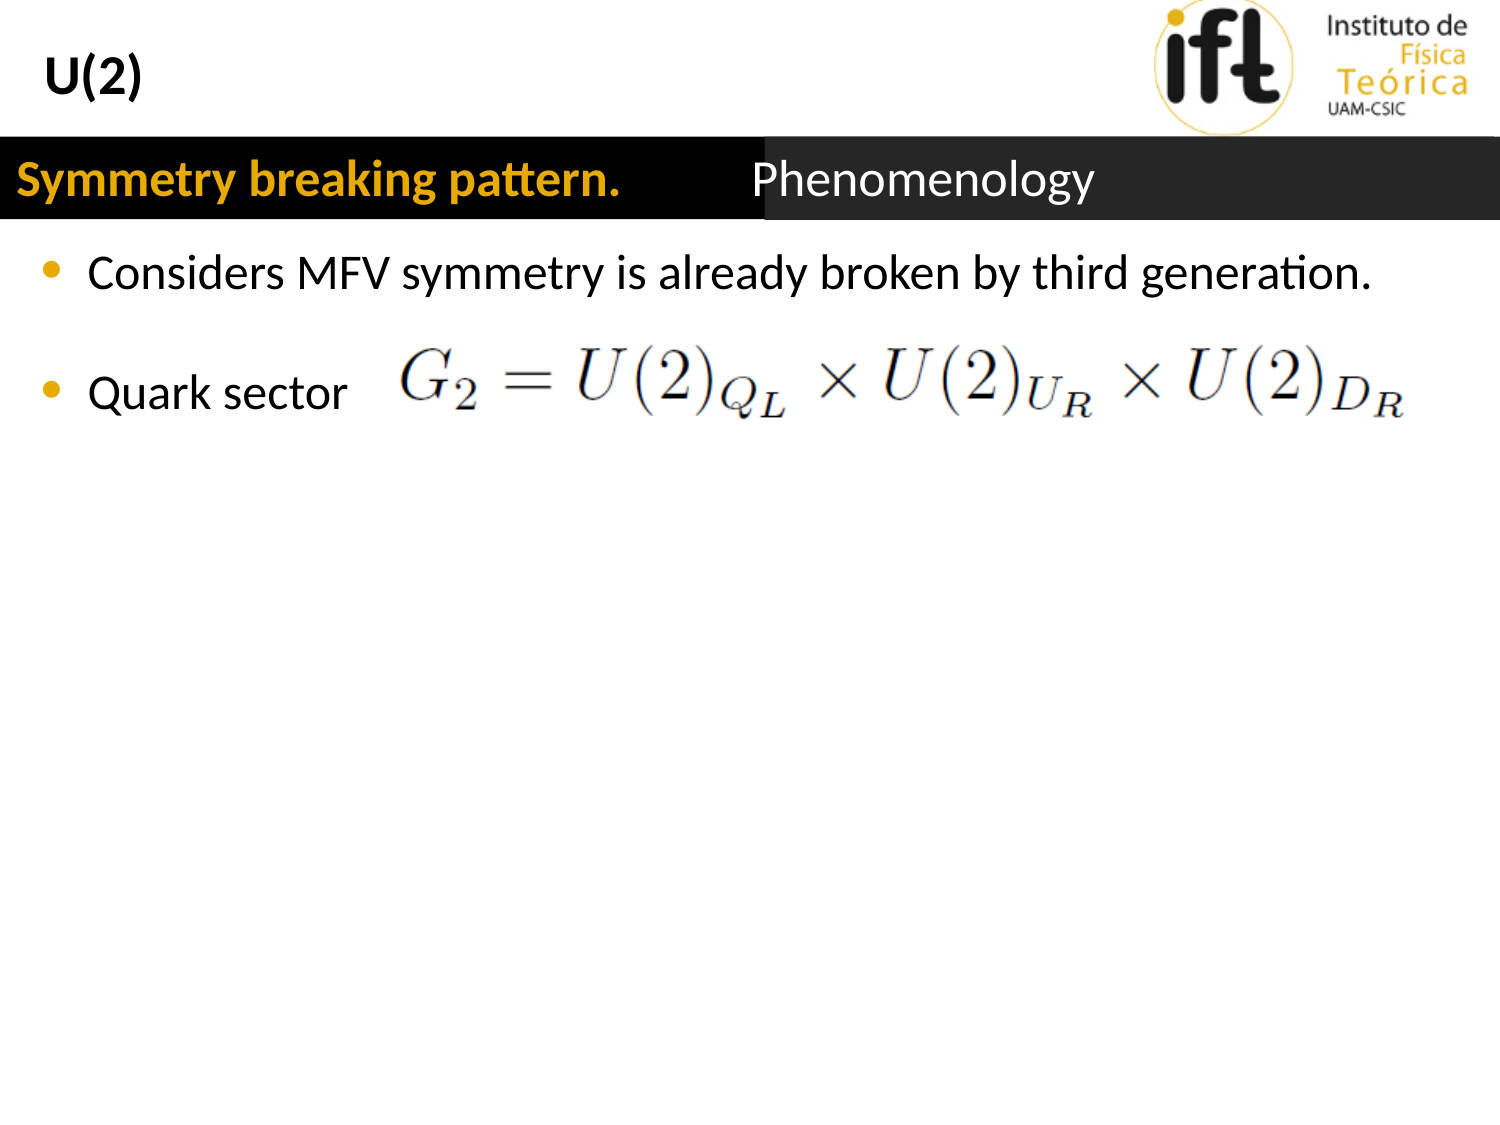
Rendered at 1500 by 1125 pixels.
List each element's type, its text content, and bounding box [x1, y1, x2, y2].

picture [395, 314, 1421, 439]
text_box [762, 215, 1500, 222]
text_box [0, 134, 1149, 221]
text_box Considers MFV symmetry is already broken by third generation. Quark sector [25, 231, 1458, 1125]
text_box U(2) [29, 31, 1149, 114]
picture [1154, 0, 1500, 137]
text_box Symmetry breaking pattern. Phenomenology [1, 137, 1500, 215]
